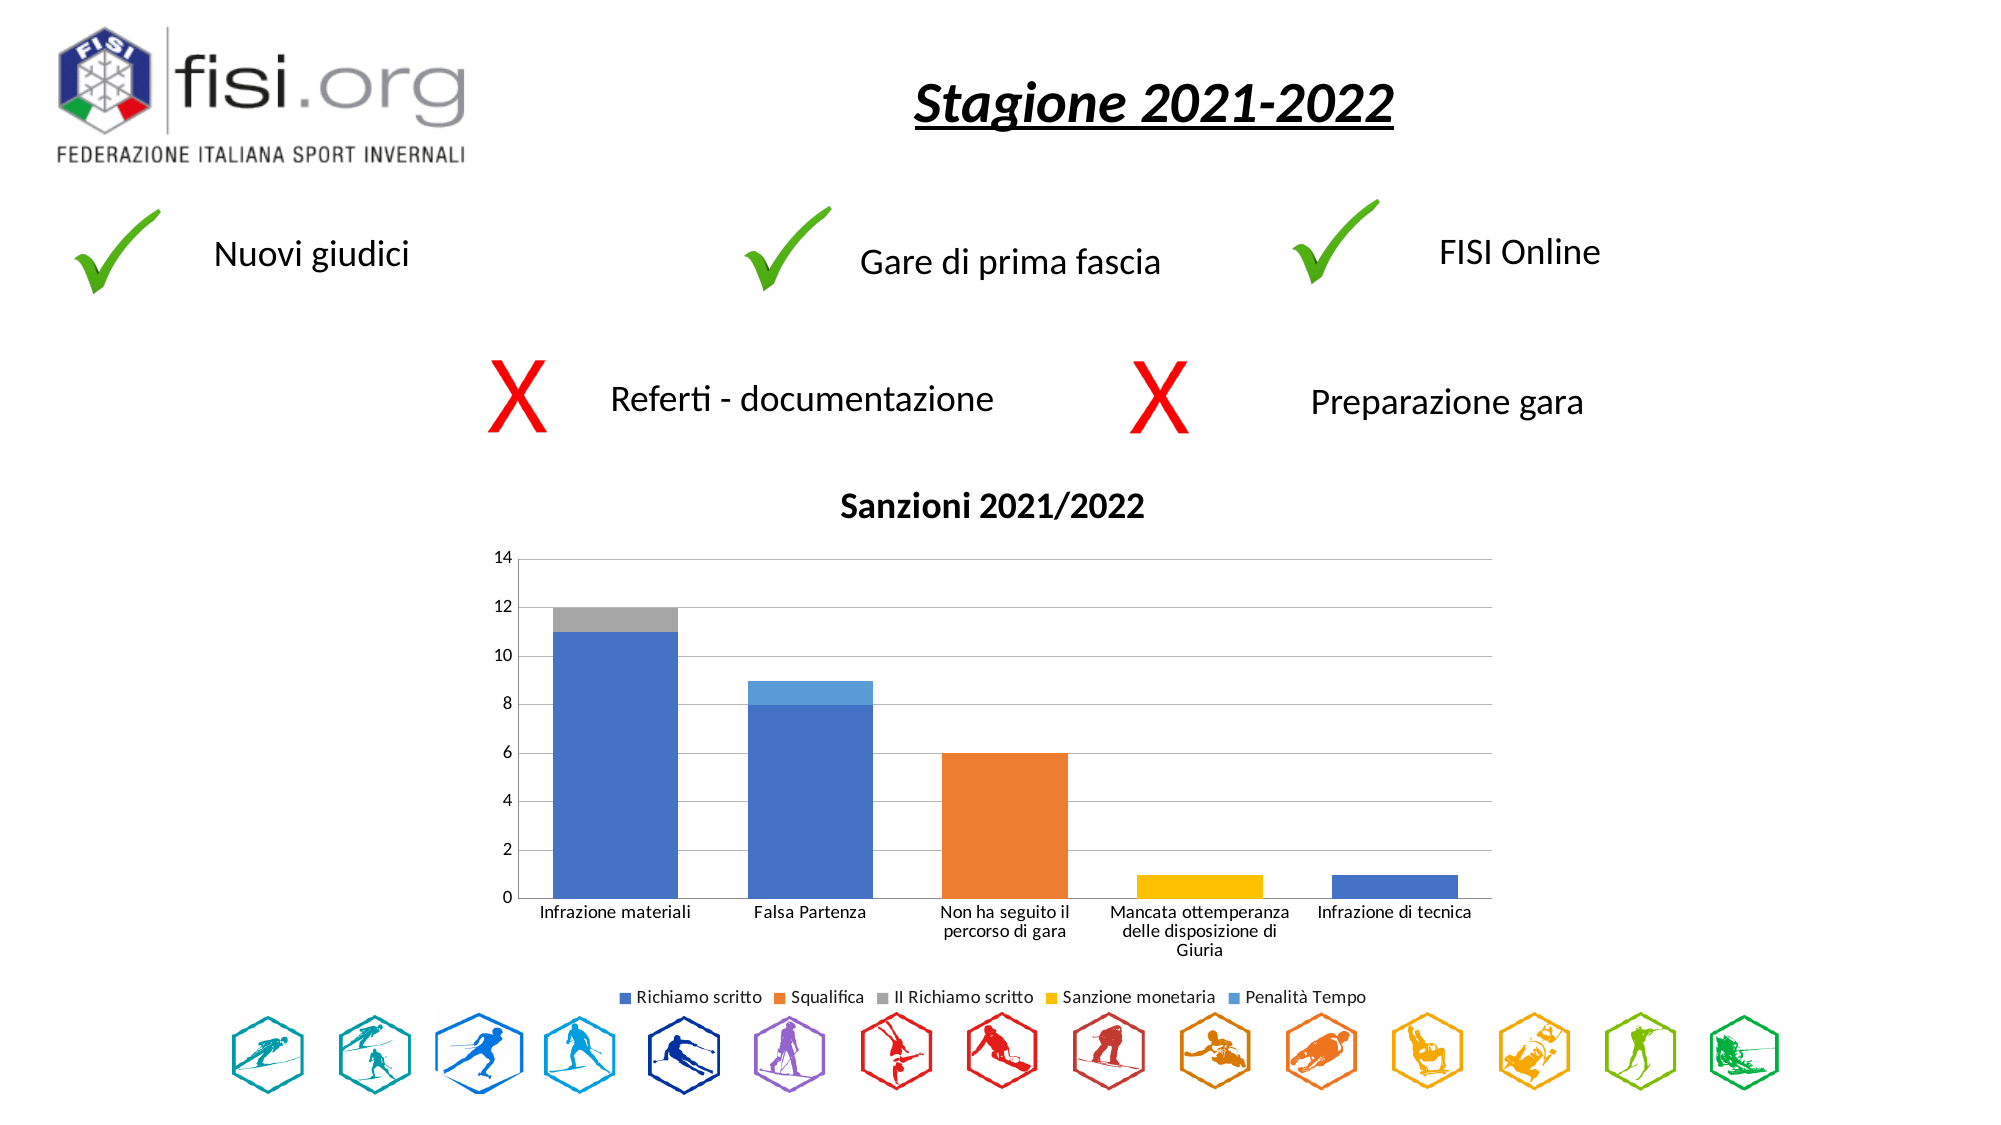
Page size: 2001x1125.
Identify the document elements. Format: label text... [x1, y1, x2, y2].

picture [1701, 1012, 1786, 1094]
picture [639, 1014, 727, 1097]
picture [1264, 177, 1393, 306]
picture [330, 1012, 418, 1097]
picture [1064, 1014, 1152, 1093]
picture [46, 25, 662, 316]
text_box Nuovi giudici [199, 221, 452, 281]
chart [472, 459, 1514, 1014]
text_box Gare di prima fascia [845, 229, 1202, 290]
picture [472, 351, 564, 443]
picture [1277, 1014, 1364, 1093]
text_box Preparazione gara [1296, 370, 1724, 430]
picture [535, 1014, 623, 1097]
picture [223, 1012, 312, 1097]
picture [1383, 1014, 1471, 1093]
picture [1114, 352, 1206, 444]
picture [1596, 1009, 1683, 1093]
picture [1171, 1014, 1258, 1093]
picture [1490, 1009, 1577, 1093]
picture [716, 184, 845, 313]
text_box FISI Online [1424, 219, 1781, 280]
picture [745, 1014, 833, 1097]
picture [852, 1014, 939, 1093]
text_box Stagione 2021-2022 [528, 56, 1781, 187]
text_box Referti - documentazione [595, 366, 1024, 427]
picture [435, 1009, 524, 1094]
picture [958, 1014, 1045, 1093]
